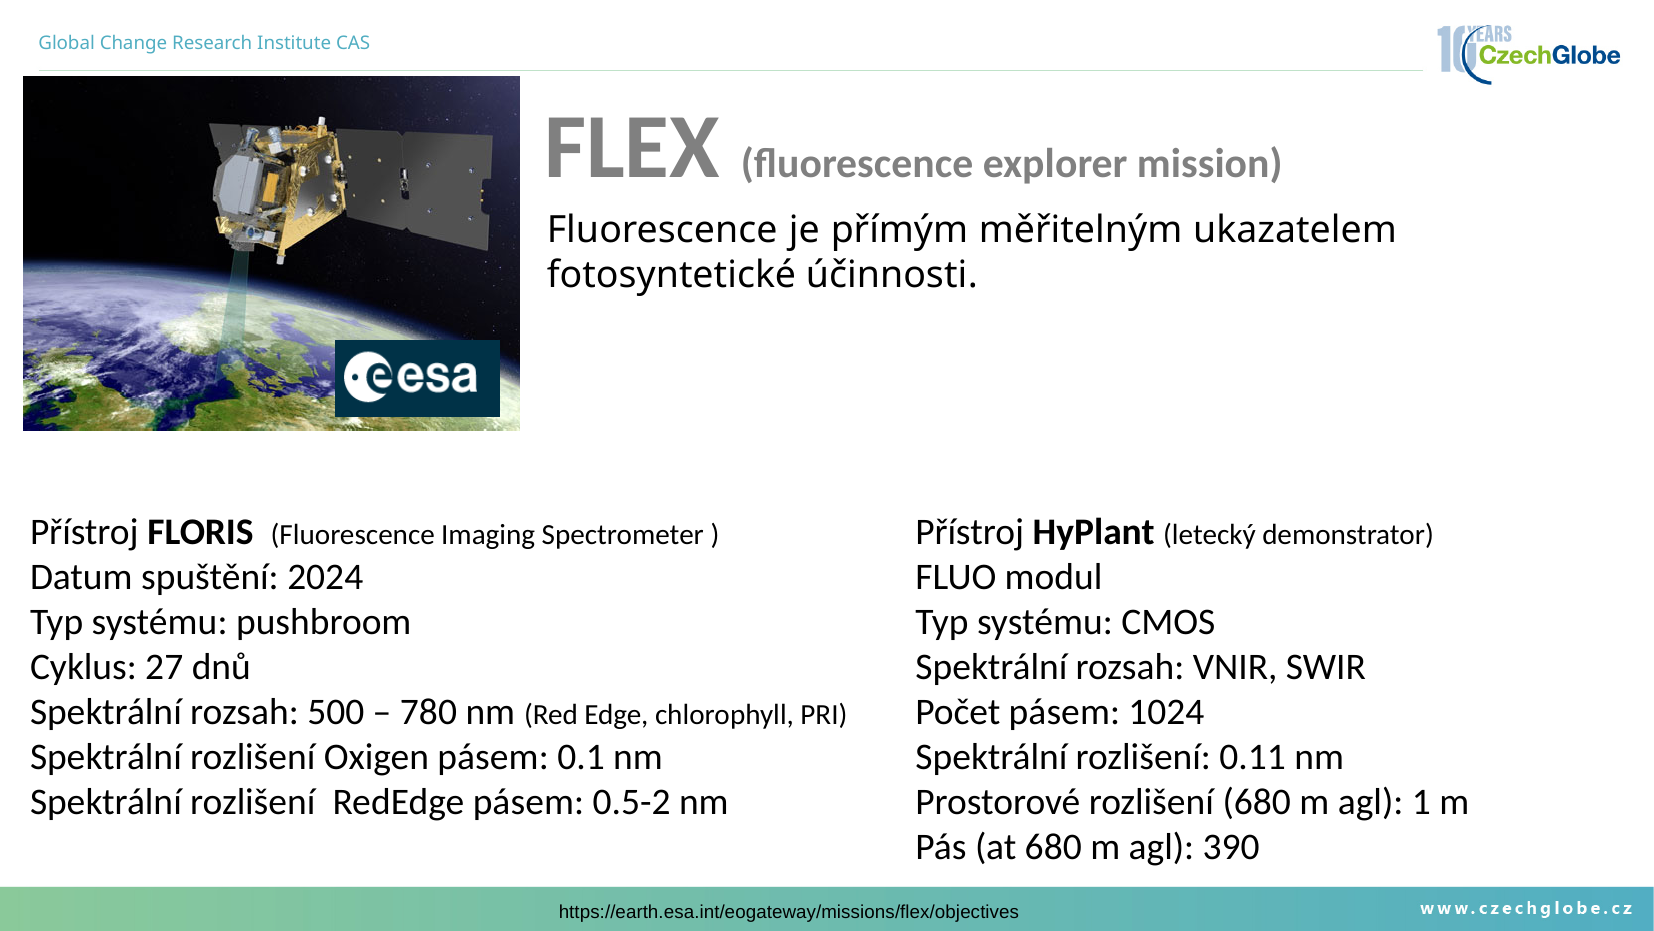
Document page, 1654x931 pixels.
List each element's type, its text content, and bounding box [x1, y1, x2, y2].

text_box https://earth.esa.int/eogateway/missions/flex/objectives [544, 892, 1110, 930]
text_box Global Change Research Institute CAS [23, 23, 467, 64]
picture [0, 0, 1654, 931]
text_box Fluorescence je přímým měřitelným ukazatelem fotosyntetické účinnosti. [532, 197, 1423, 303]
text_box FLEX (fluorescence explorer mission) [544, 63, 1342, 197]
text_box Přístroj HyPlant (letecký demonstrator) FLUO modul Typ systému: CMOS Spektrální rozsah: VNIR, SWIR Počet pásem: 1024 Spektrální rozlišení: 0.11 nm Prostorové rozlišení (680 m agl): 1 m Pás (at 680 m agl): 390 [900, 499, 1639, 875]
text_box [23, 76, 521, 431]
text_box Přístroj FLORIS (Fluorescence Imaging Spectrometer ) Datum spuštění: 2024 Typ systému: pushbroom Cyklus: 27 dnů Spektrální rozsah: 500 – 780 nm (Red Edge, chlorophyll, PRI) Spektrální rozlišení Oxigen pásem: 0.1 nm Spektrální rozlišení RedEdge pásem: 0.5-2 nm [15, 499, 868, 830]
